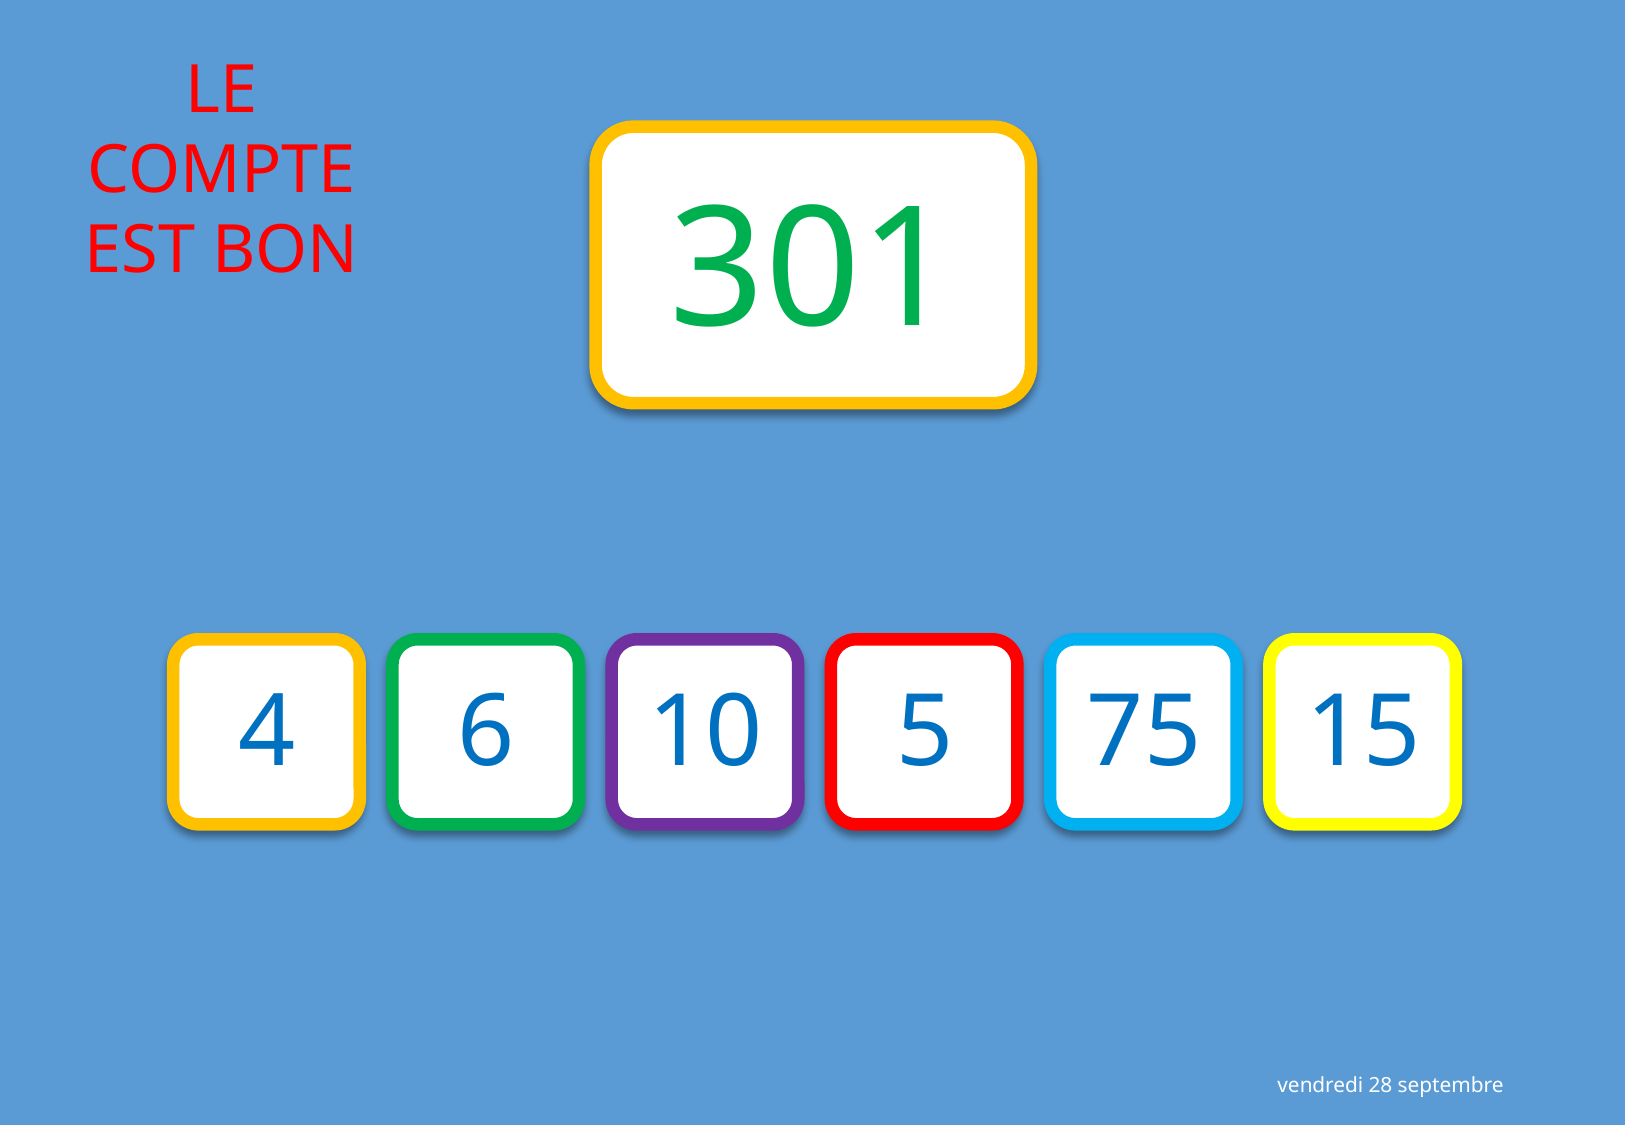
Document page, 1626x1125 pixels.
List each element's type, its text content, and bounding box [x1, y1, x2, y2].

list 15 [1260, 661, 1467, 805]
list 75 [1040, 661, 1248, 805]
list 6 [382, 661, 590, 805]
list 301 [595, 155, 1031, 388]
list 10 [602, 661, 809, 805]
list vendredi 28 septembre [1195, 1062, 1586, 1110]
list 5 [821, 661, 1029, 805]
list 4 [163, 661, 371, 805]
